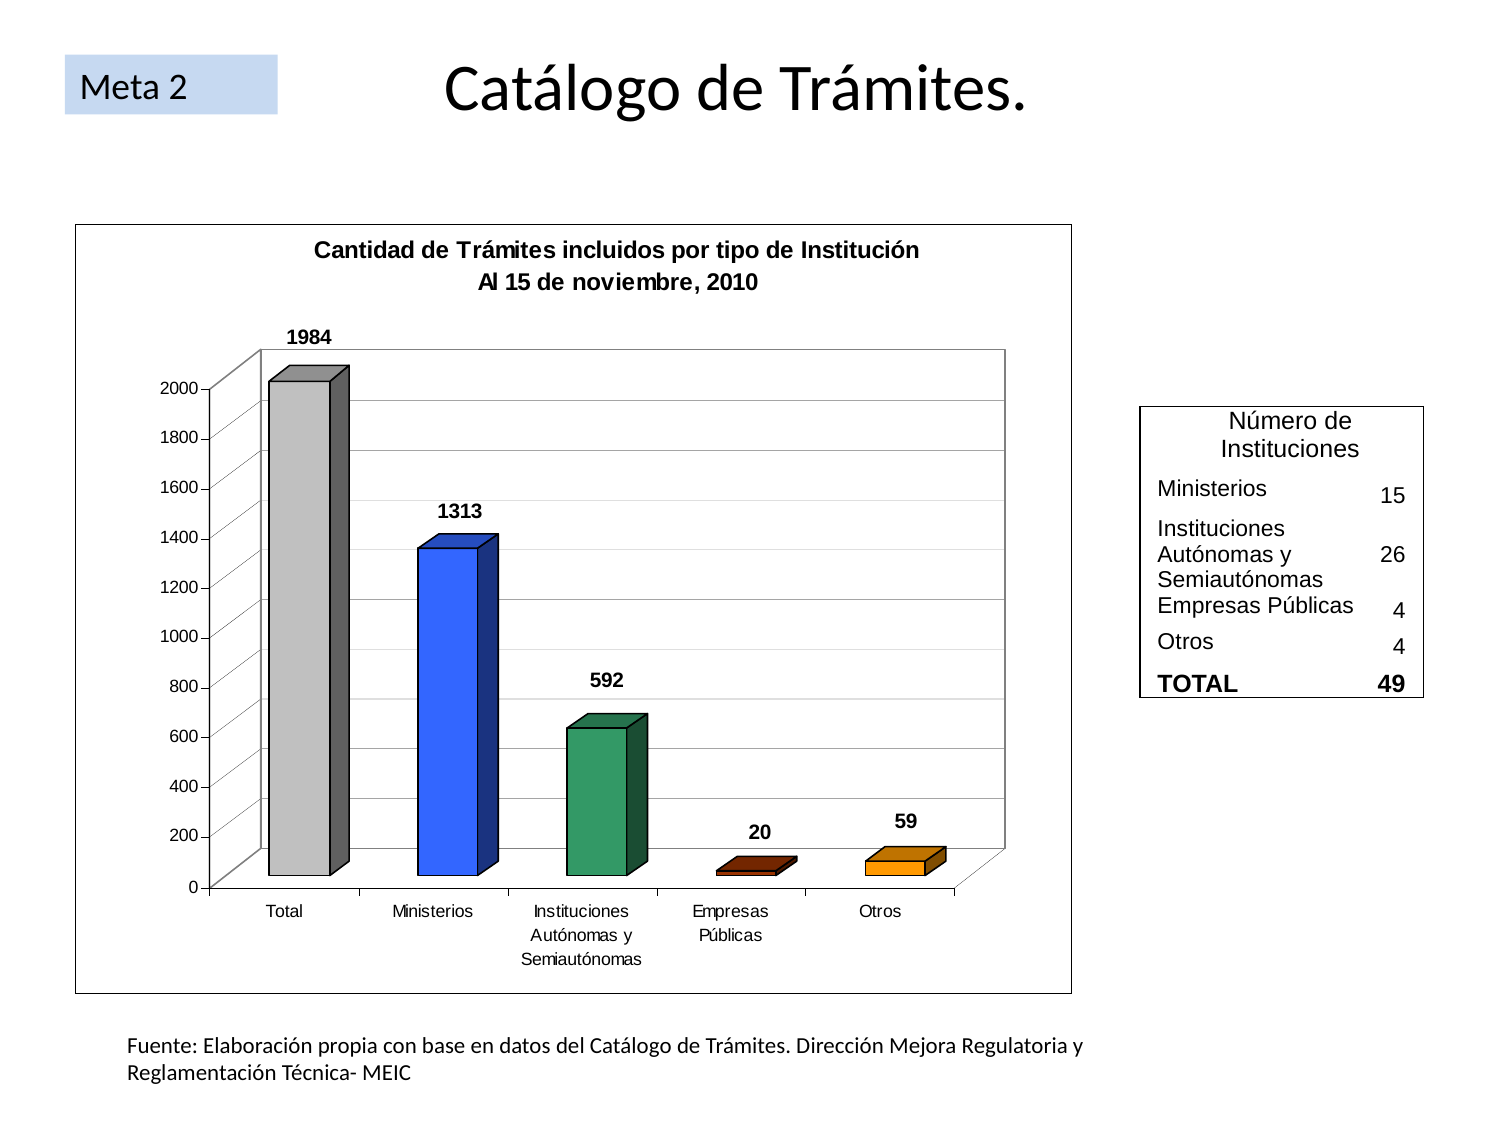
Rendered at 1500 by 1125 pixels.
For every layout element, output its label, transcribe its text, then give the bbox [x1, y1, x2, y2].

text_box Fuente: Elaboración propia con base en datos del Catálogo de Trámites. Dirección Mejora Regulatoria y Reglamentación Técnica- MEIC [112, 1023, 1105, 1093]
table_cell 4 [1362, 592, 1423, 629]
table_cell 15 [1362, 476, 1423, 516]
table_cell 49 [1362, 664, 1423, 697]
table_cell Otros [1141, 629, 1362, 664]
table_header Número de Instituciones [1141, 407, 1423, 476]
table_cell Empresas Públicas [1141, 592, 1362, 629]
table_cell 26 [1362, 516, 1423, 592]
table_cell TOTAL [1141, 664, 1362, 697]
text_box Meta 2 [64, 54, 278, 115]
title Catálogo de Trámites. [41, 30, 1448, 138]
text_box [66, 215, 1081, 1001]
table_cell Ministerios [1141, 476, 1362, 516]
table_cell Instituciones Autónomas y Semiautónomas [1141, 516, 1362, 592]
table_cell 4 [1362, 629, 1423, 664]
